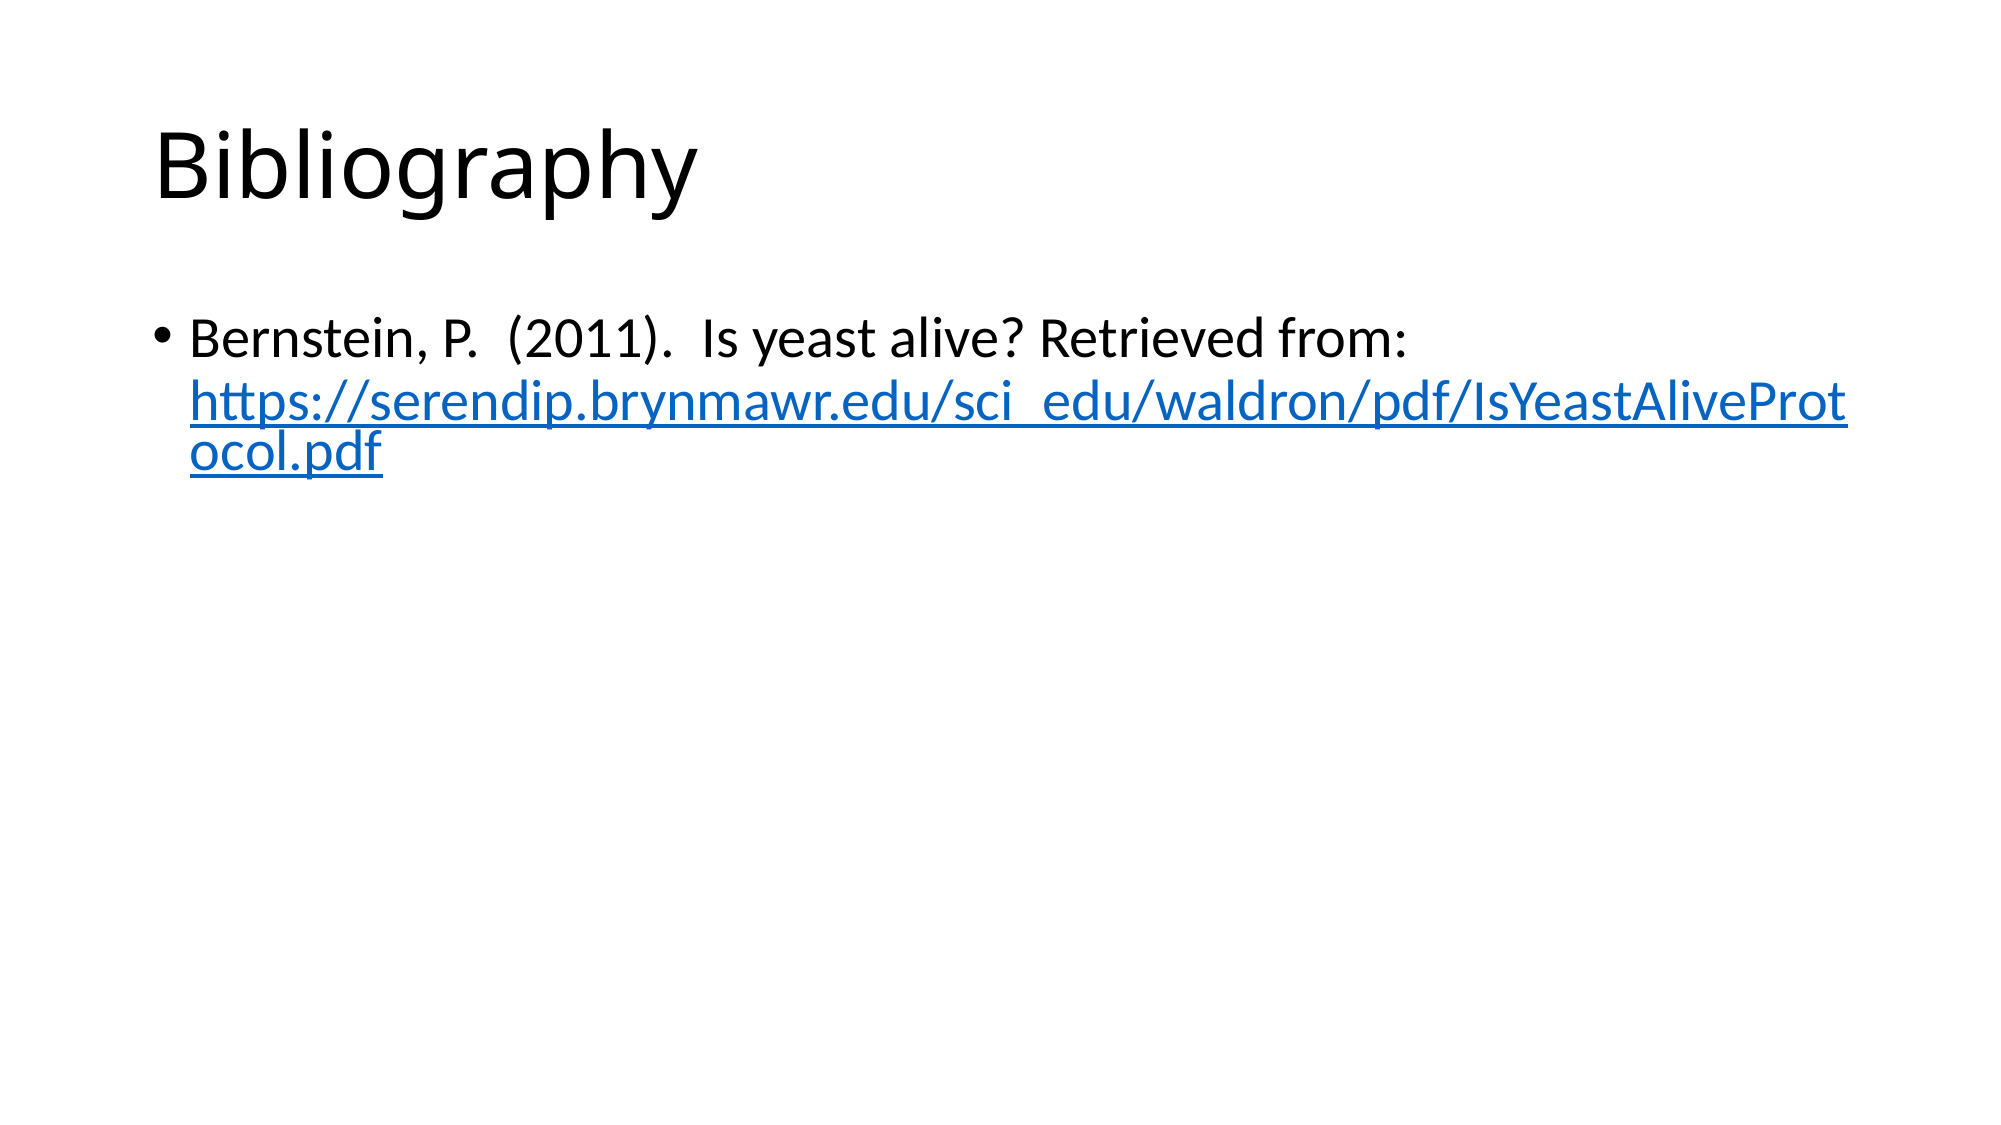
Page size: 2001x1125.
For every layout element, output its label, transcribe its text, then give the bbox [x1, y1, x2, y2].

list Bernstein, P. (2011). Is yeast alive? Retrieved from: https://serendip.brynmawr.edu/sci_edu/waldron/pdf/IsYeastAliveProtocol.pdf [137, 299, 1863, 1014]
title Bibliography [137, 59, 1863, 278]
